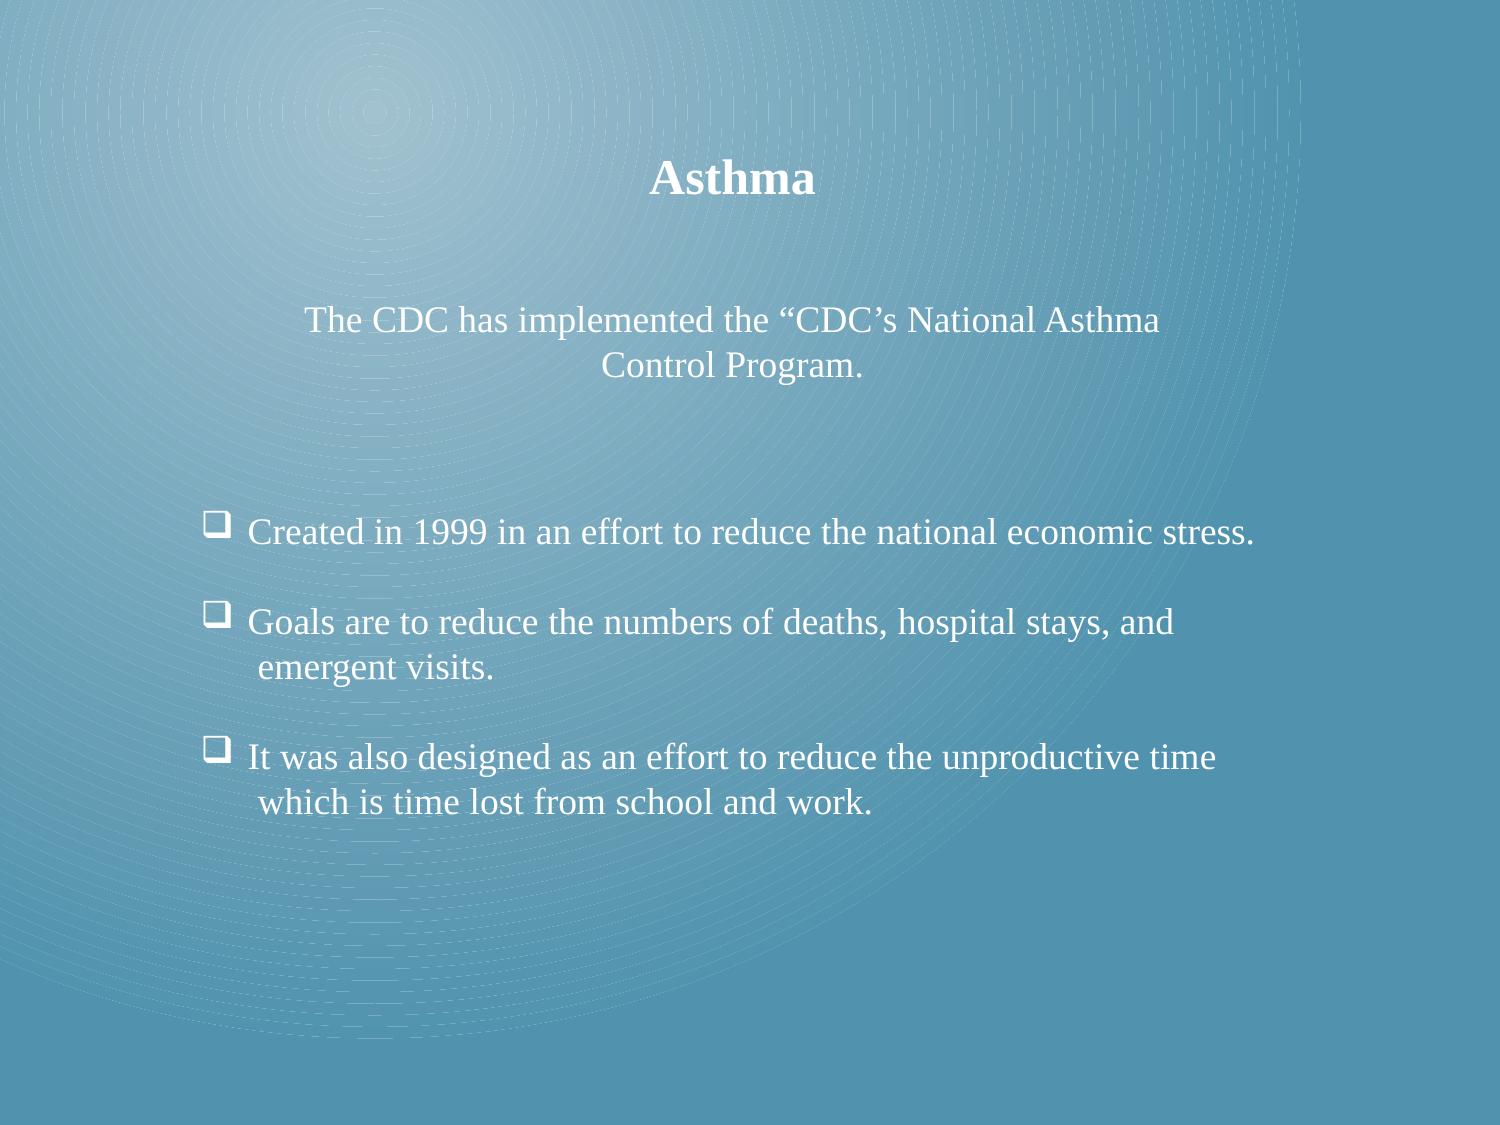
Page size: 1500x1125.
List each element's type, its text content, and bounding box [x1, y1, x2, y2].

text_box Created in 1999 in an effort to reduce the national economic stress. Goals are to reduce the numbers of deaths, hospital stays, and emergent visits. It was also designed as an effort to reduce the unproductive time which is time lost from school and work. [185, 499, 1272, 875]
text_box The CDC has implemented the “CDC’s National Asthma Control Program. [245, 287, 1221, 393]
text_box Asthma [634, 137, 831, 213]
